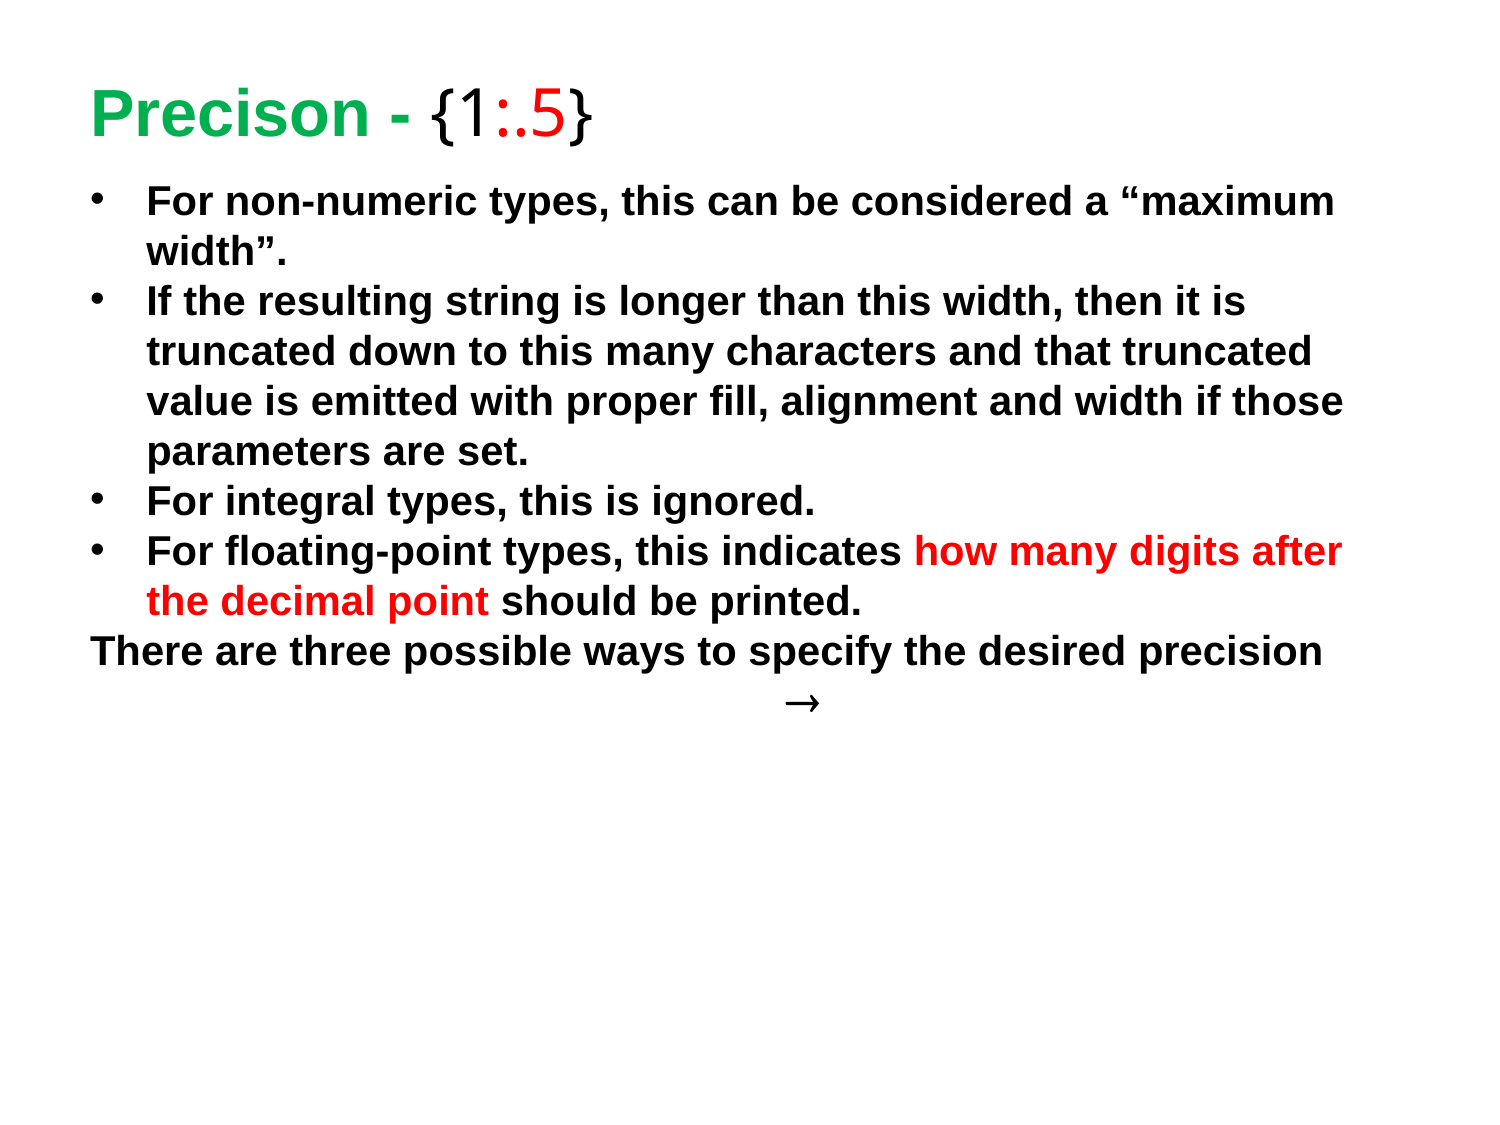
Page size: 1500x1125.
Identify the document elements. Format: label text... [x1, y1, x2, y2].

title Precison - {1:.5} [74, 44, 1426, 165]
list For non-numeric types, this can be considered a “maximum width”. If the resulting string is longer than this width, then it is truncated down to this many characters and that truncated value is emitted with proper fill, alignment and width if those parameters are set. For integral types, this is ignored. For floating-point types, this indicates how many digits after the decimal point should be printed. There are three possible ways to specify the desired precision  [74, 165, 1426, 1121]
